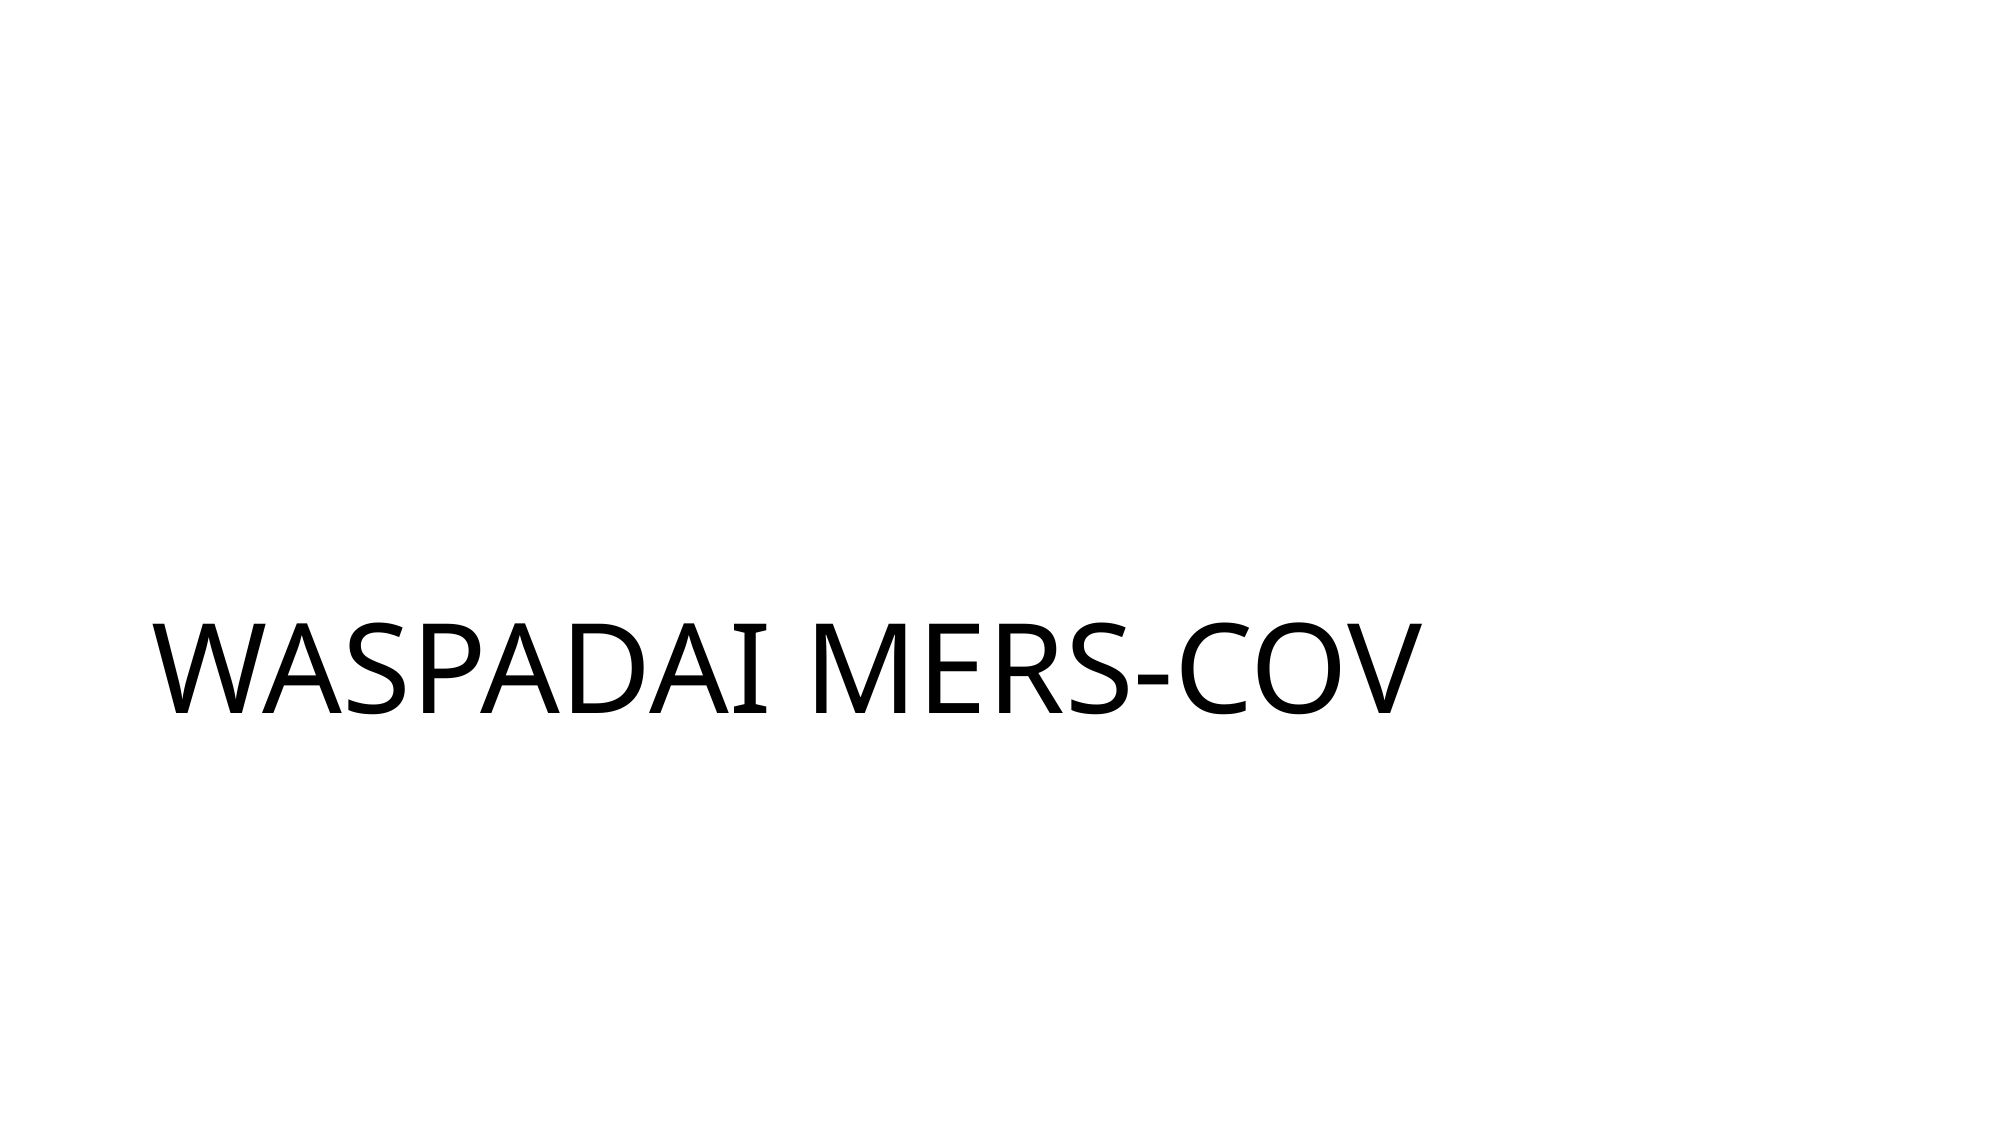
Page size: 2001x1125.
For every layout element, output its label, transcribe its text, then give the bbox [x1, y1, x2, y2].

title WASPADAI MERS-COV [136, 280, 1862, 749]
